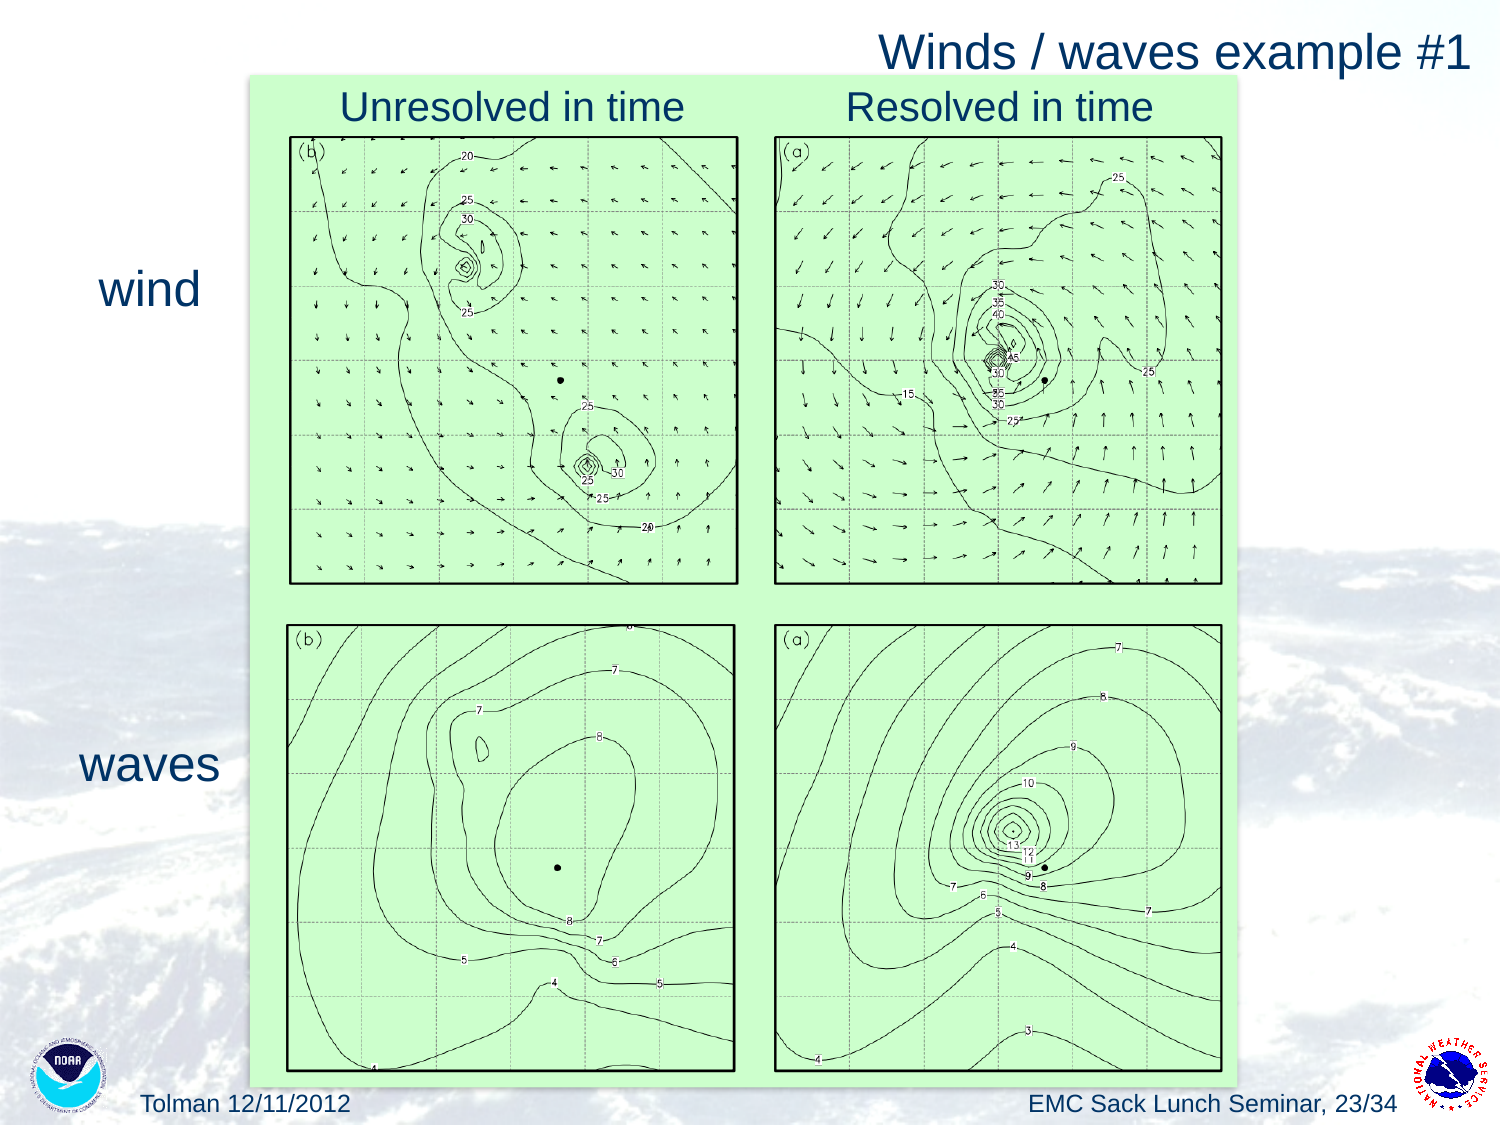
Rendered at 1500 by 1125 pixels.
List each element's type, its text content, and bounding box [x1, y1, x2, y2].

title Winds / waves example #1 [1316, 12, 1488, 88]
picture [29, 1037, 113, 1113]
text_box waves [62, 724, 182, 799]
picture [1412, 1037, 1488, 1113]
text_box wind [62, 249, 185, 324]
picture [187, 0, 1313, 1125]
